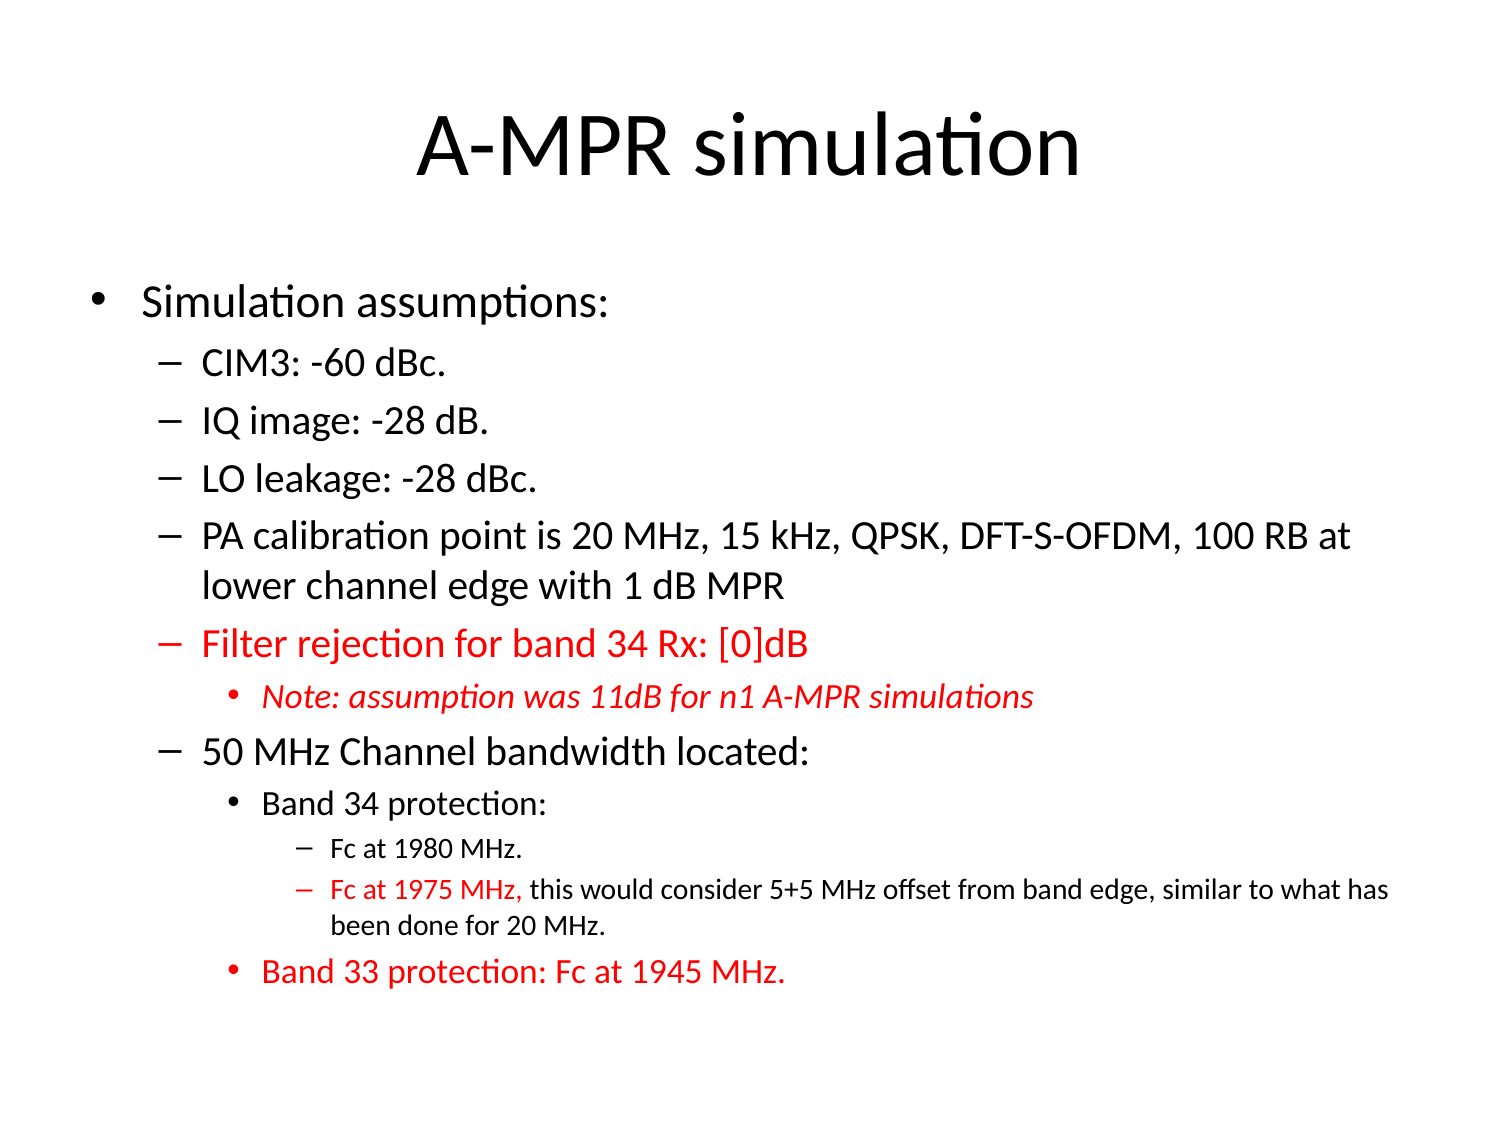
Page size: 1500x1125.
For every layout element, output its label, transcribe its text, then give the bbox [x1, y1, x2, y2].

list Simulation assumptions: CIM3: -60 dBc. IQ image: -28 dB. LO leakage: -28 dBc. PA calibration point is 20 MHz, 15 kHz, QPSK, DFT-S-OFDM, 100 RB at lower channel edge with 1 dB MPR Filter rejection for band 34 Rx: [0]dB Note: assumption was 11dB for n1 A-MPR simulations 50 MHz Channel bandwidth located: Band 34 protection: Fc at 1980 MHz. Fc at 1975 MHz, this would consider 5+5 MHz offset from band edge, similar to what has been done for 20 MHz. Band 33 protection: Fc at 1945 MHz. [75, 262, 1425, 1005]
title A-MPR simulation [75, 45, 1425, 233]
